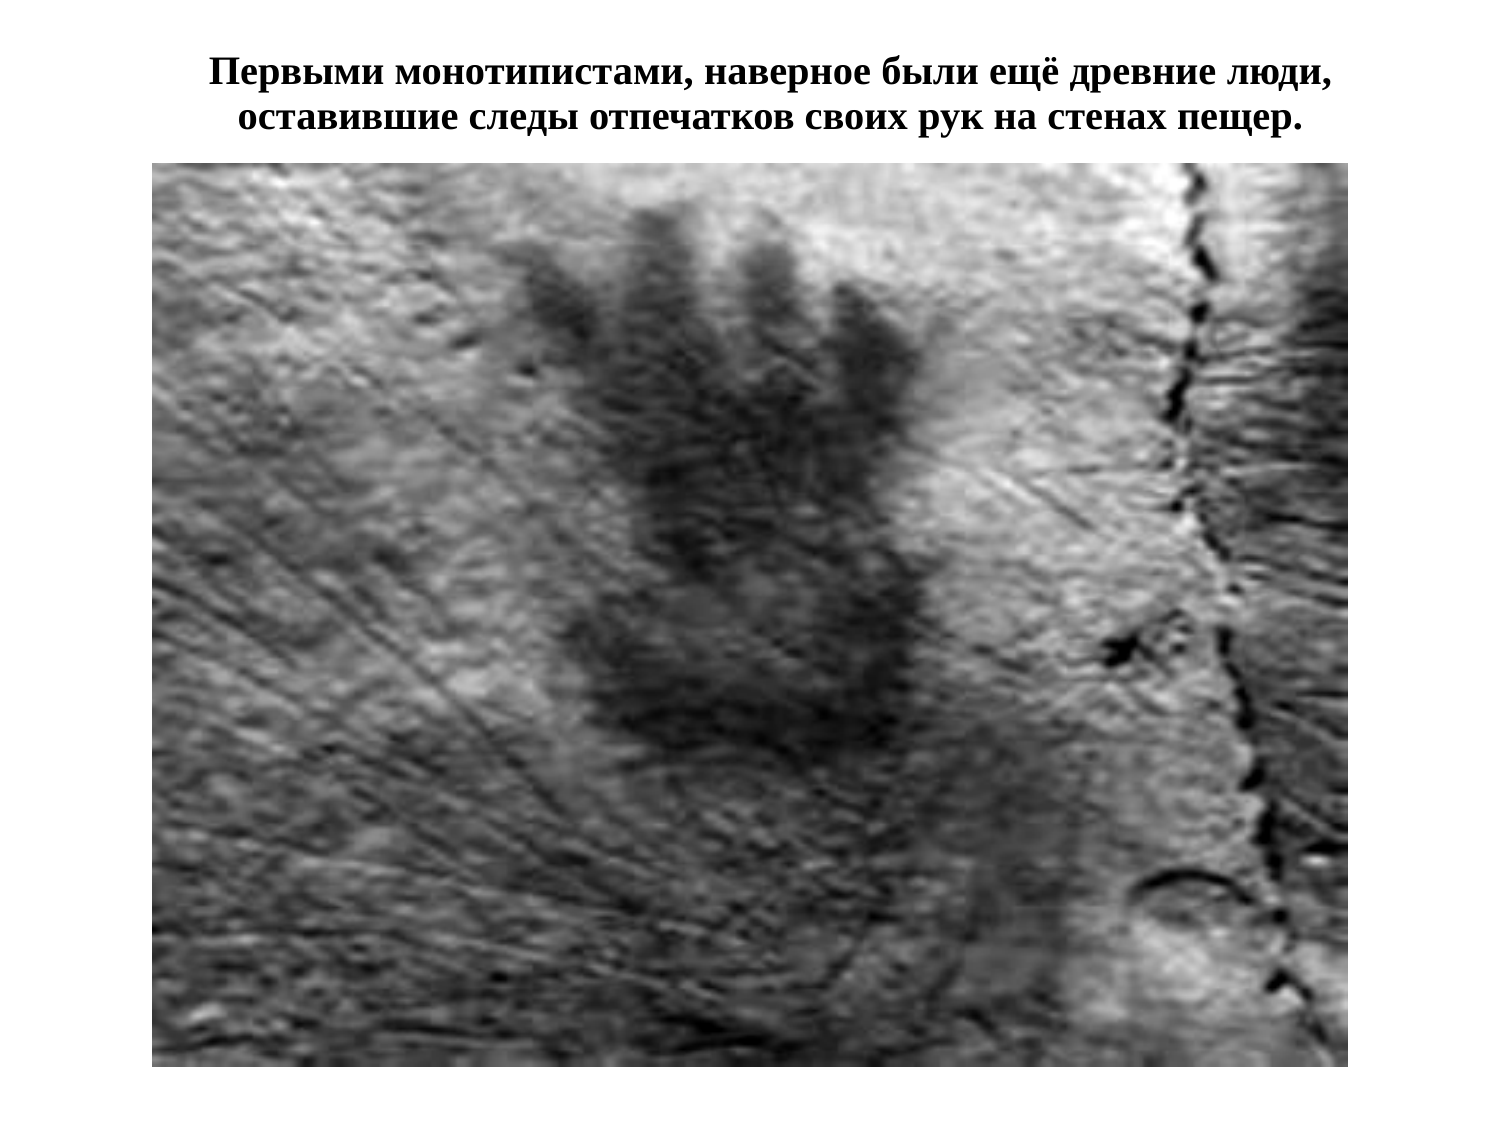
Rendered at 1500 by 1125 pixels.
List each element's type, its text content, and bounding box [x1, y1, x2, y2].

list Первыми монотипистами, наверное были ещё древние люди, оставившие следы отпечатков своих рук на стенах пещер. [58, 35, 1430, 200]
picture [152, 163, 1348, 1067]
